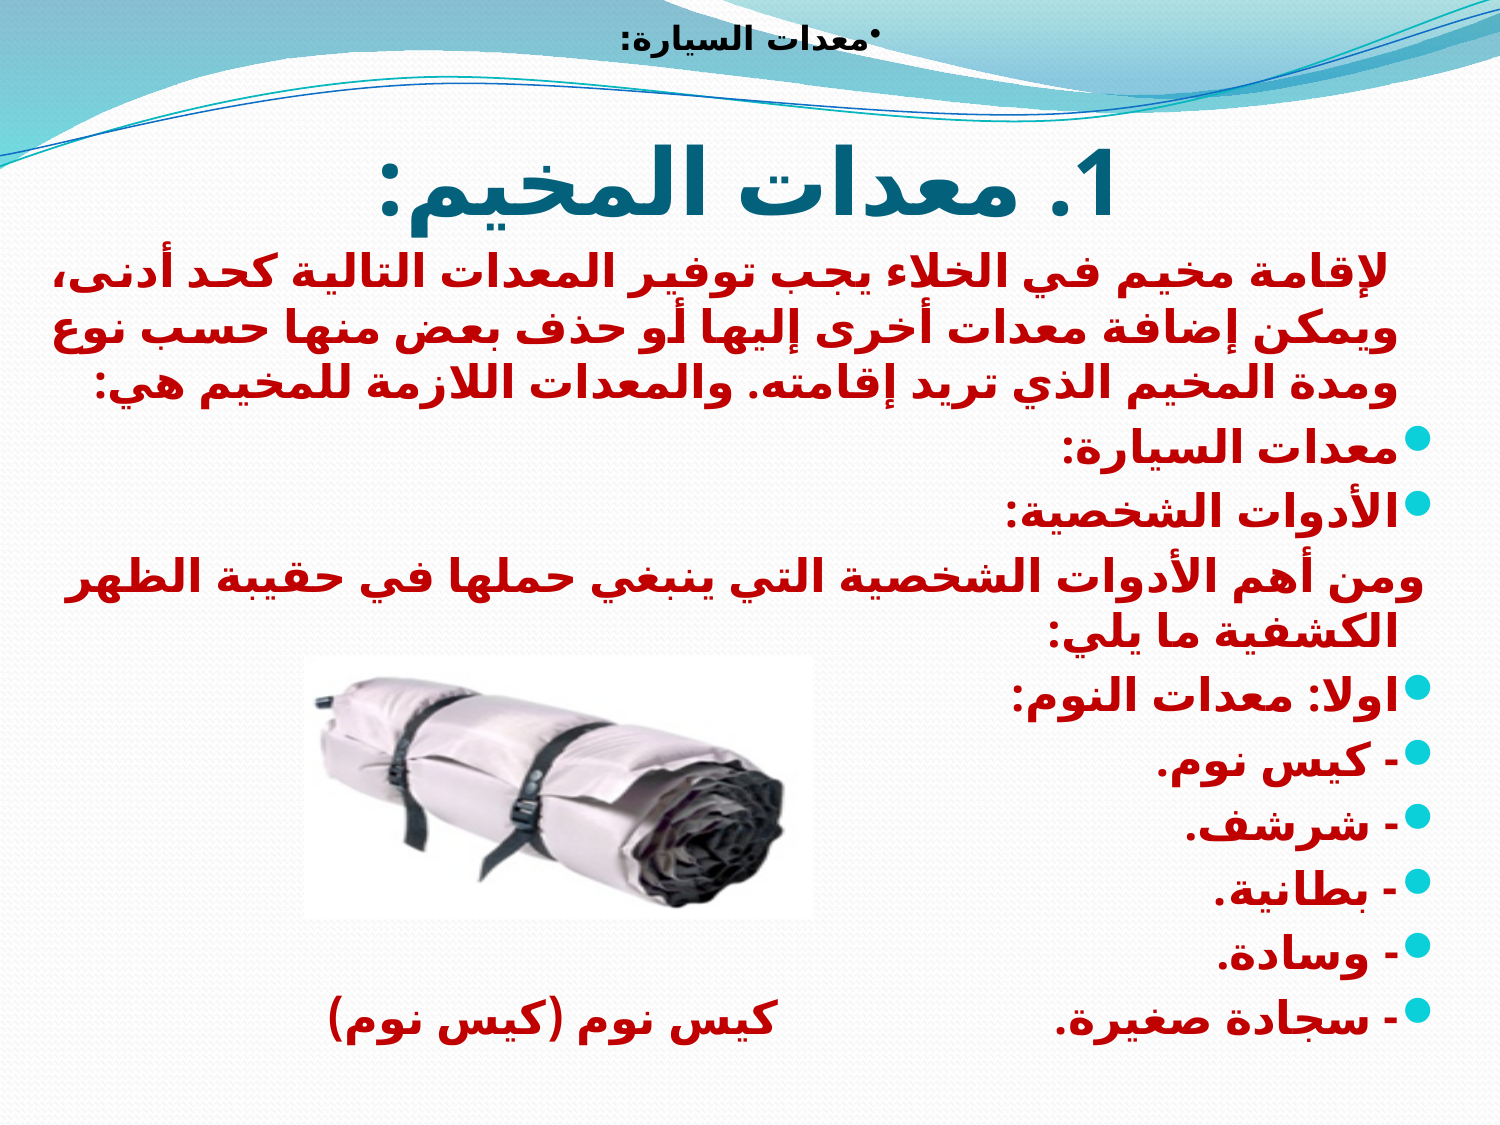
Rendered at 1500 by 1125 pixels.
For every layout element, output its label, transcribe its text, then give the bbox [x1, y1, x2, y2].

list لإقامة مخيم في الخلاء يجب توفير المعدات التالية كحد أدنى، ويمكن إضافة معدات أخرى إليها أو حذف بعض منها حسب نوع ومدة المخيم الذي تريد إقامته. والمعدات اللازمة للمخيم هي: معدات السيارة: الأدوات الشخصية: ومن أهم الأدوات الشخصية التي ينبغي حملها في حقيبة الظهر الكشفية ما يلي: اولا: معدات النوم: - كيس نوم. - شرشف. - بطانية. - وسادة. - سجادة صغيرة. كيس نوم (كيس نوم) [35, 234, 1454, 1090]
text_box معدات السيارة: [603, 10, 897, 65]
title 1. معدات المخيم: [75, 115, 1425, 234]
picture [304, 656, 813, 920]
